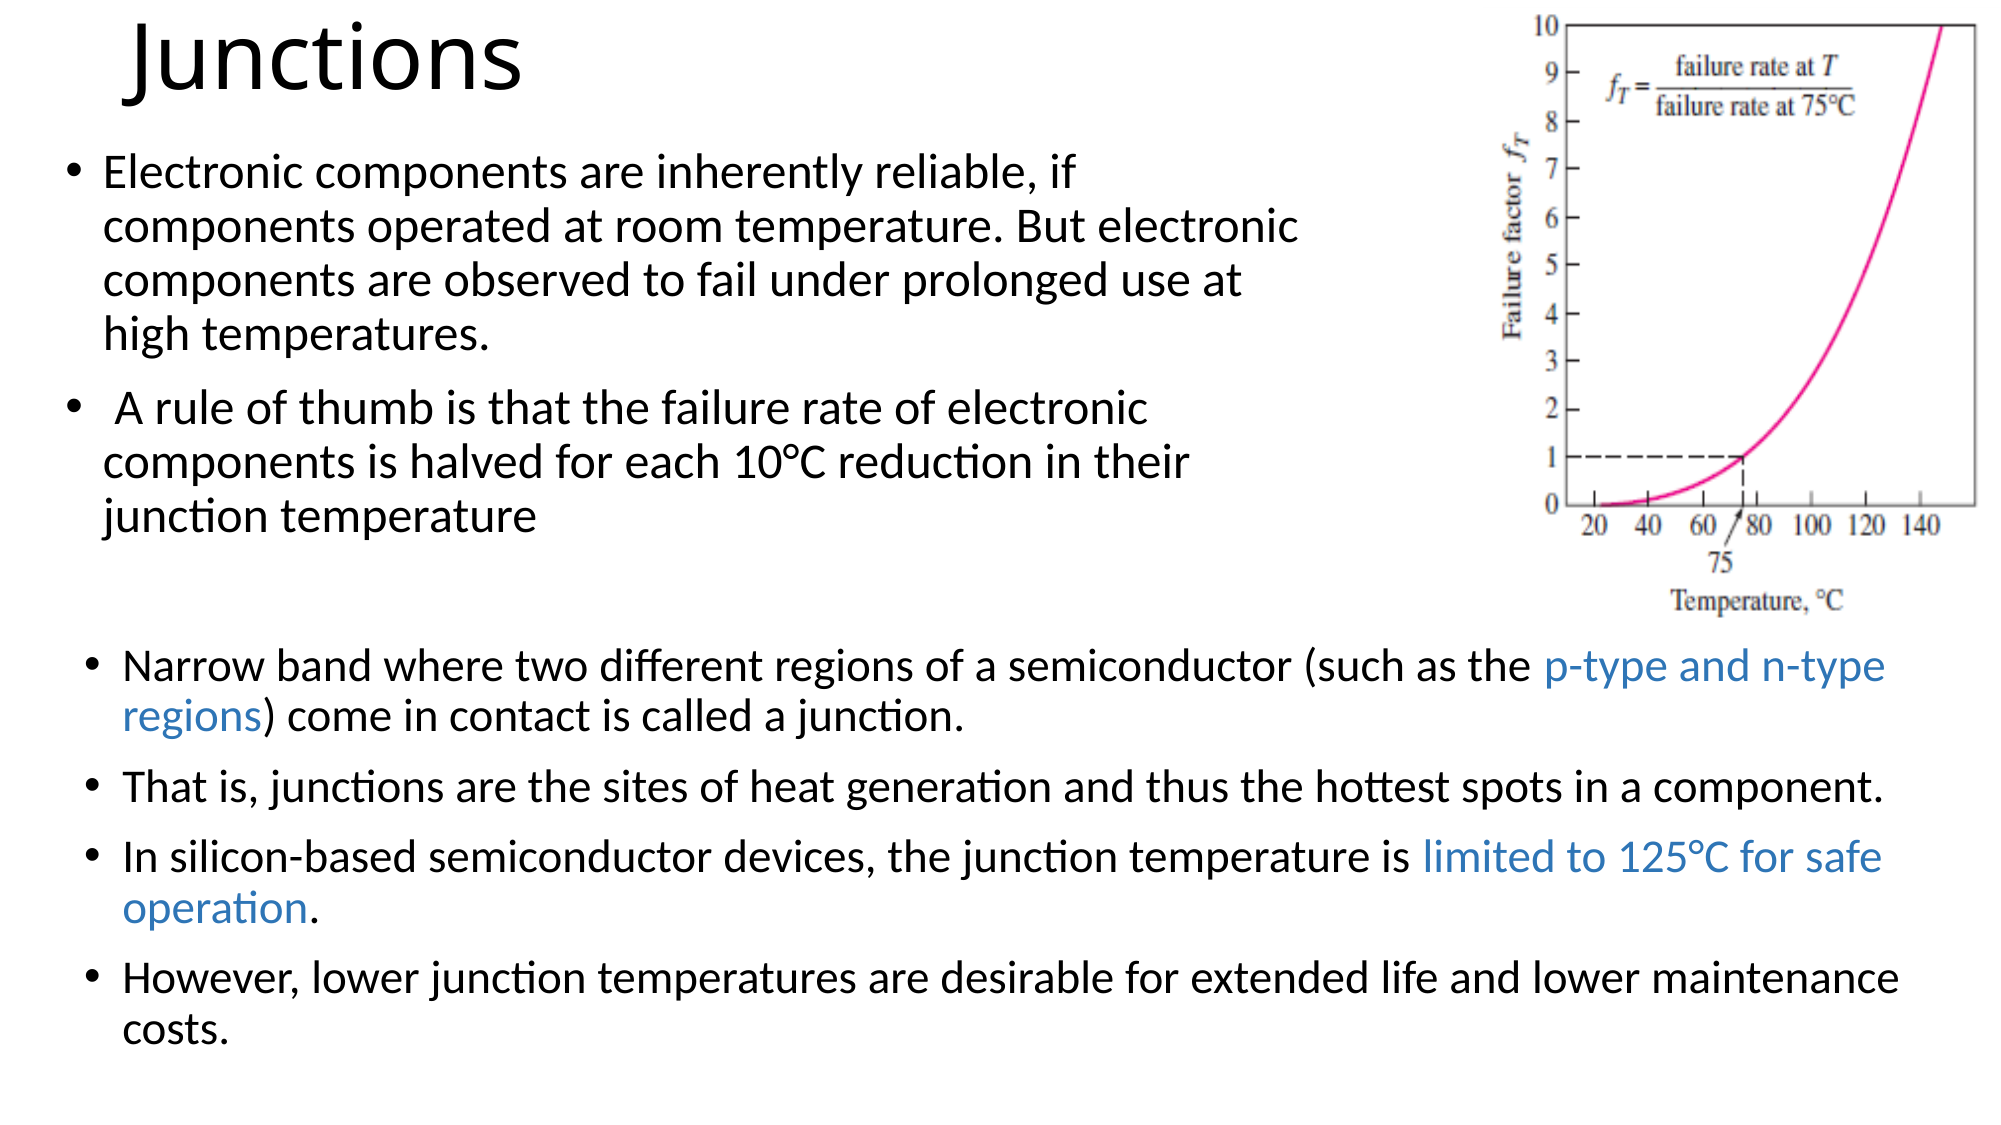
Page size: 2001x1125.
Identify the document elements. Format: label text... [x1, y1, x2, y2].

text_box Electronic components are inherently reliable, if components operated at room temperature. But electronic components are observed to fail under prolonged use at high temperatures. A rule of thumb is that the failure rate of electronic components is halved for each 10°C reduction in their junction temperature [50, 137, 1352, 599]
list Narrow band where two different regions of a semiconductor (such as the p-type and n-type regions) come in contact is called a junction. That is, junctions are the sites of heat generation and thus the hottest spots in a component. In silicon-based semiconductor devices, the junction temperature is limited to 125°C for safe operation. However, lower junction temperatures are desirable for extended life and lower maintenance costs. [69, 633, 1932, 1089]
picture [1483, 6, 2000, 630]
title Junctions [114, 0, 1840, 169]
